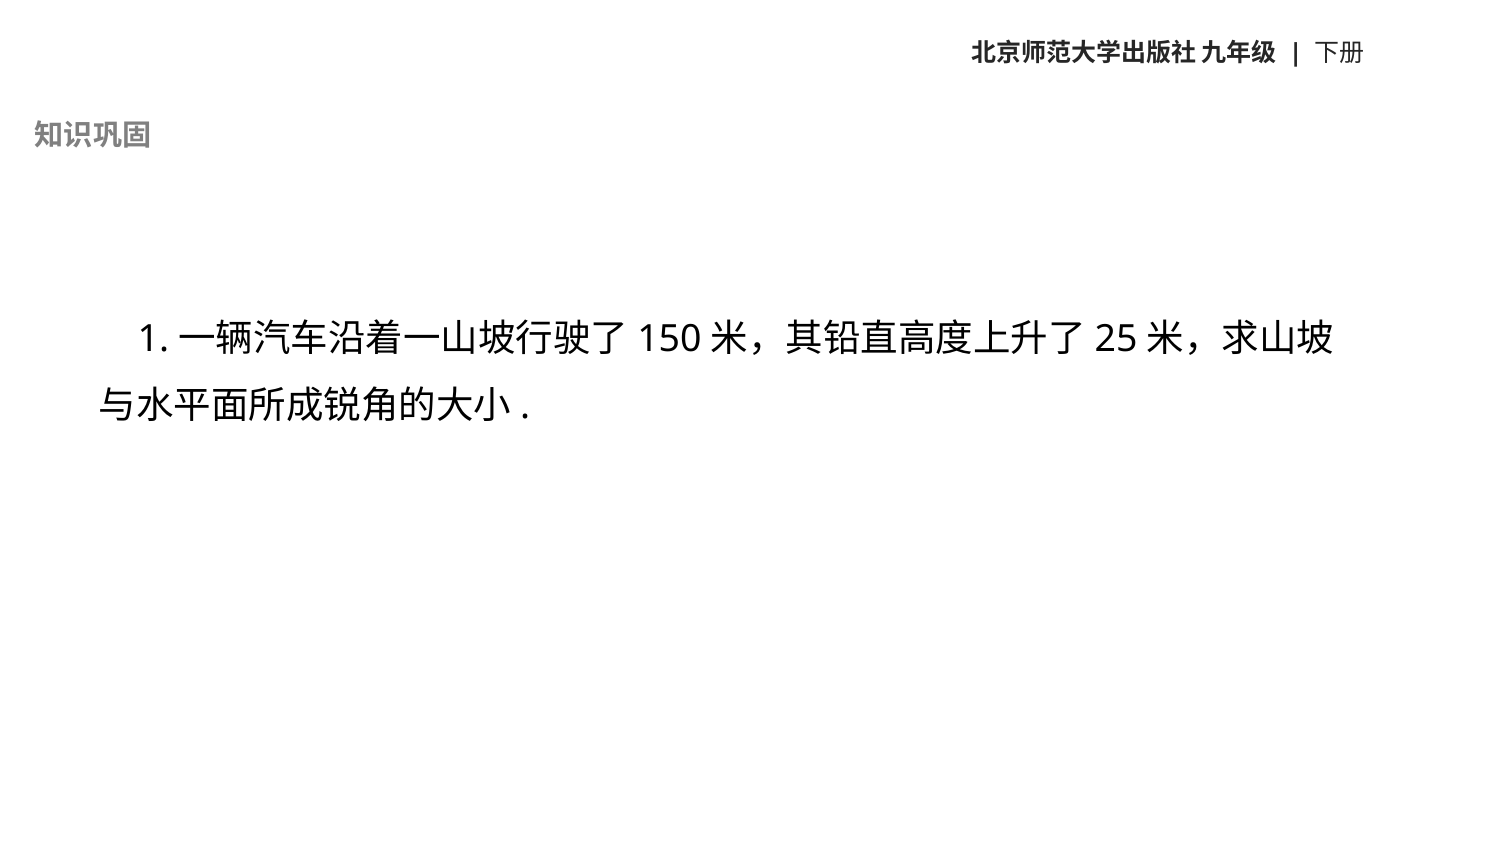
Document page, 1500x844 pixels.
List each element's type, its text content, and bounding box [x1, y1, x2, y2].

text_box [71, 156, 1495, 670]
text_box 1.一辆汽车沿着一山坡行驶了150米，其铅直高度上升了25米，求山坡与水平面所成锐角的大小. [87, 285, 1353, 432]
text_box 北京师范大学出版社 九年级 | 下册 [960, 31, 1399, 73]
text_box 知识巩固 [23, 110, 183, 157]
